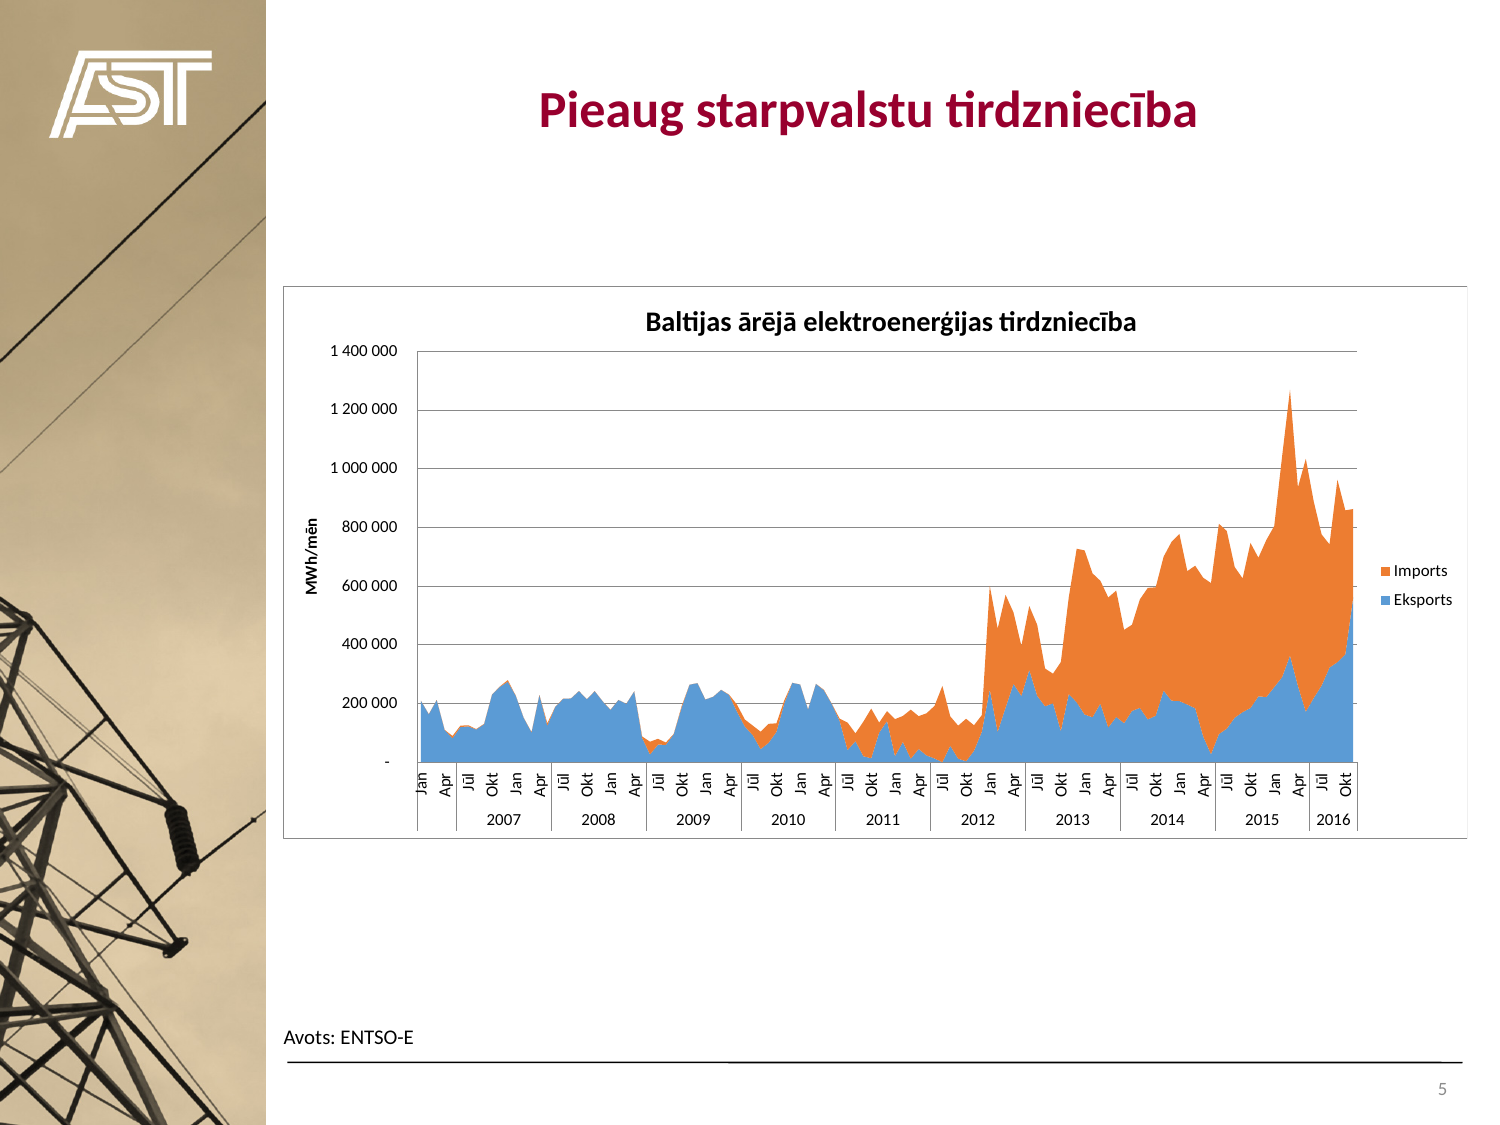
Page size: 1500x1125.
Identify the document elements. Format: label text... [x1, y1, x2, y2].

picture [0, 0, 266, 1125]
slide_number 5 [1412, 1062, 1463, 1113]
text_box Avots: ENTSO-E [269, 1015, 430, 1056]
title Pieaug starpvalstu tirdzniecība [312, 50, 1425, 163]
picture [282, 286, 1468, 839]
